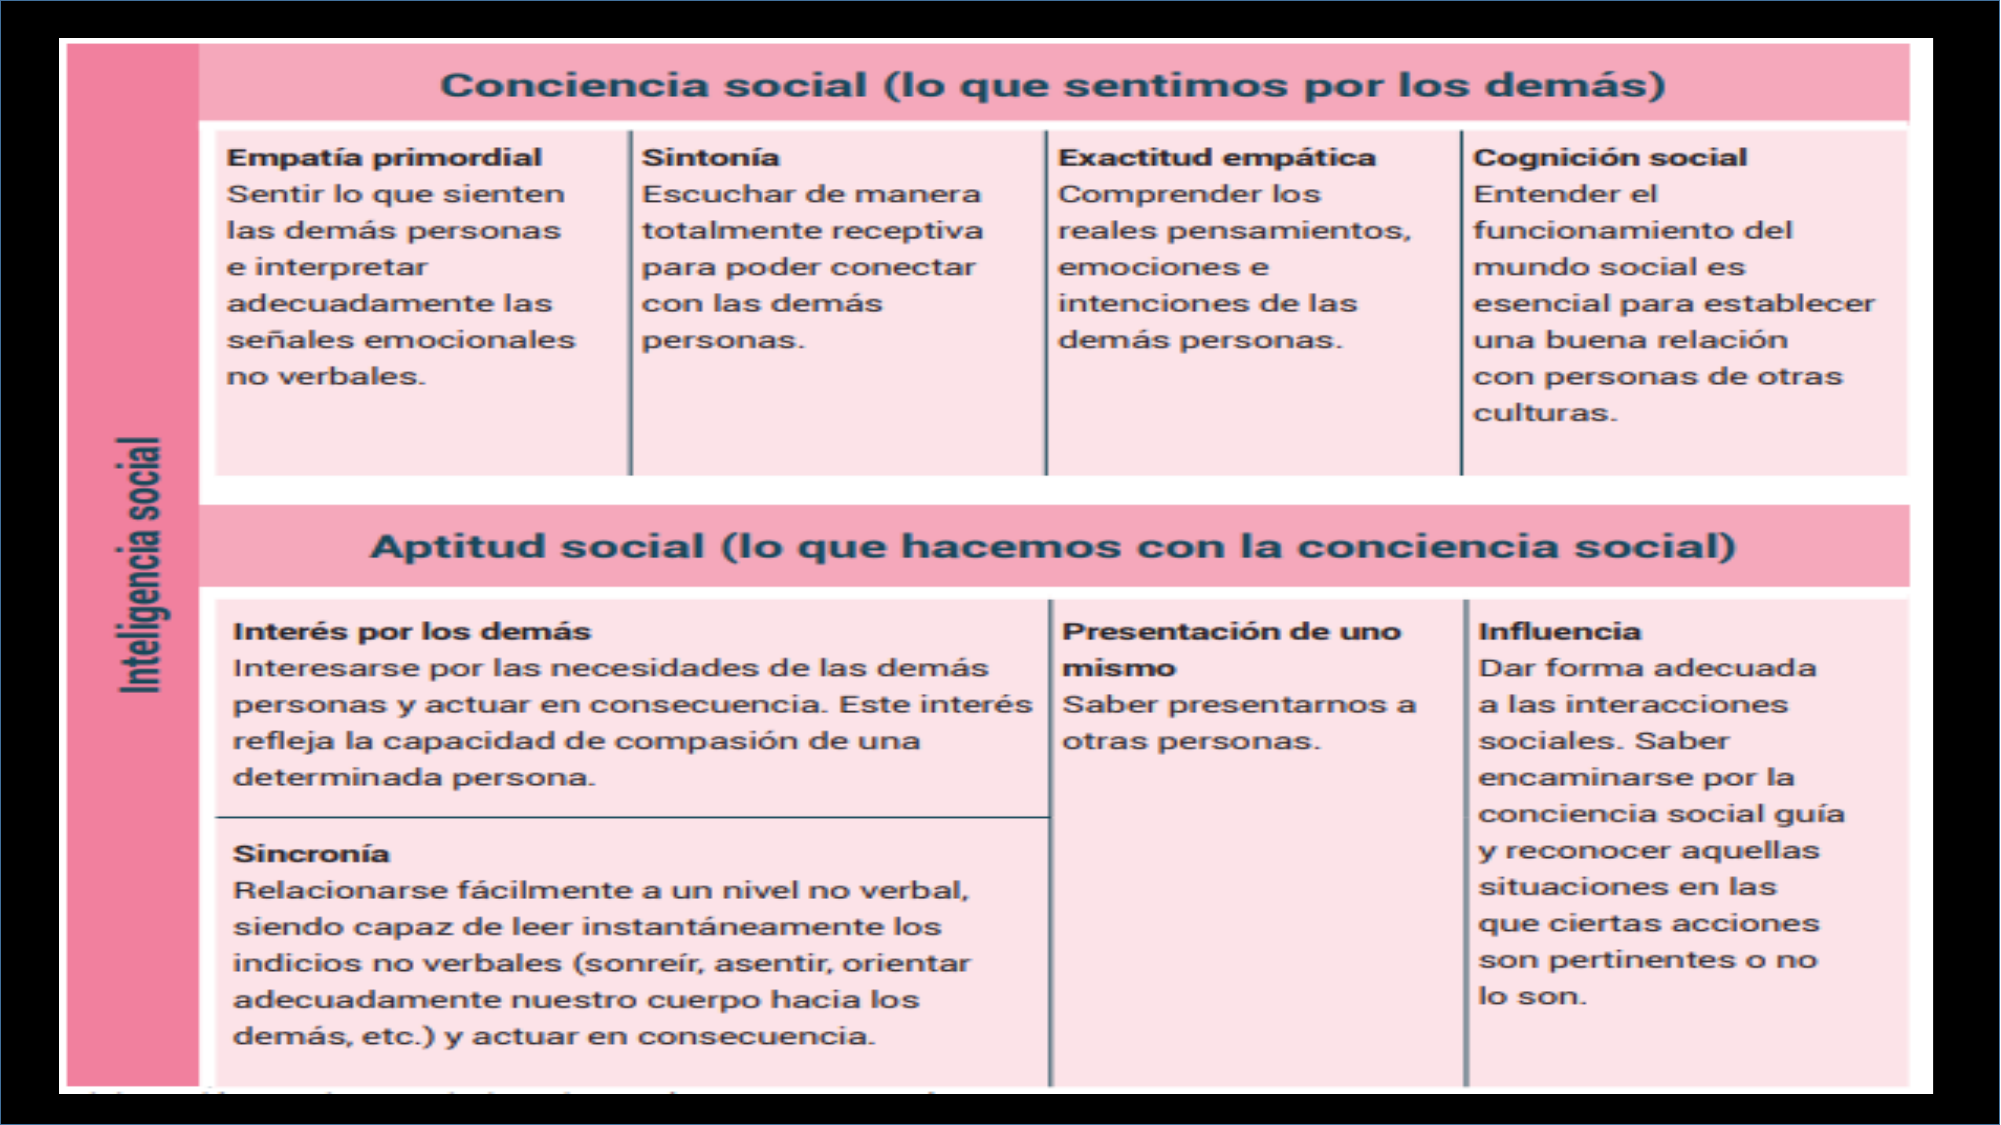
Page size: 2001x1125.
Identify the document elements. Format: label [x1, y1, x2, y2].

picture [59, 37, 1934, 1105]
text_box [0, 0, 2000, 1125]
